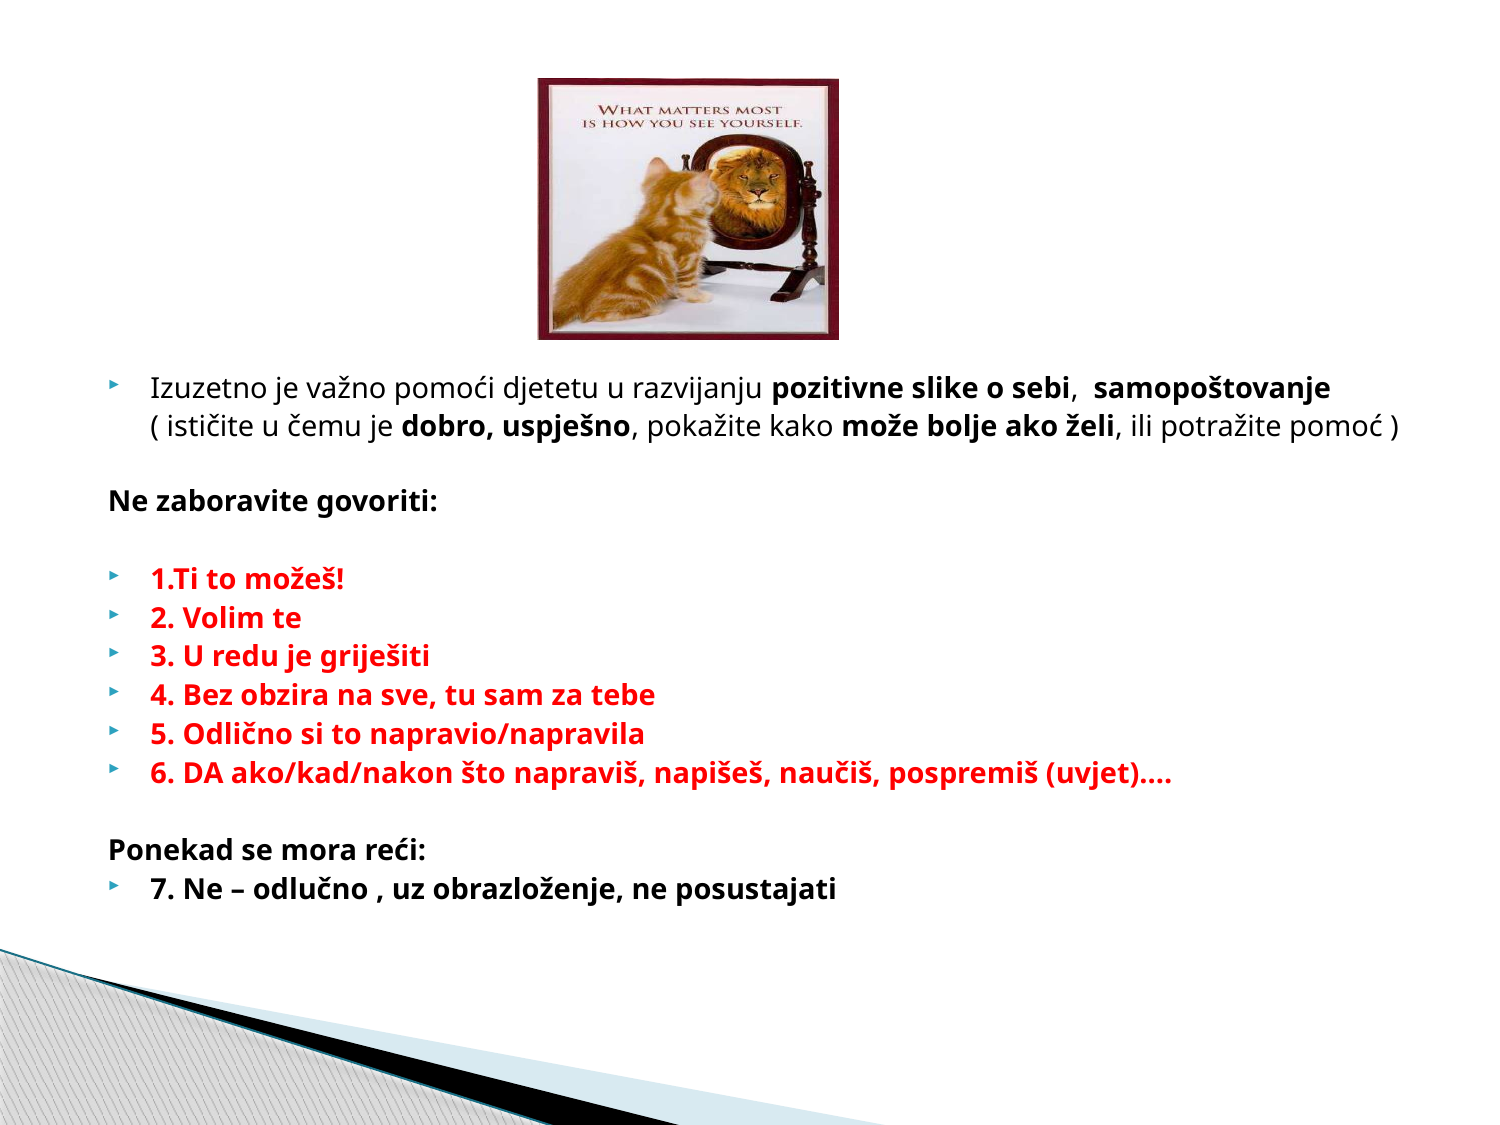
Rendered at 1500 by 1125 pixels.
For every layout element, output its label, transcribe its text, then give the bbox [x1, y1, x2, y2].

list Izuzetno je važno pomoći djetetu u razvijanju pozitivne slike o sebi, samopoštovanje ( ističite u čemu je dobro, uspješno, pokažite kako može bolje ako želi, ili potražite pomoć ) Ne zaboravite govoriti: 1.Ti to možeš! 2. Volim te 3. U redu je griješiti 4. Bez obzira na sve, tu sam za tebe 5. Odlično si to napravio/napravila 6. DA ako/kad/nakon što napraviš, napišeš, naučiš, pospremiš (uvjet)…. Ponekad se mora reći: 7. Ne – odlučno , uz obrazloženje, ne posustajati [75, 361, 1425, 1005]
picture [537, 77, 840, 340]
